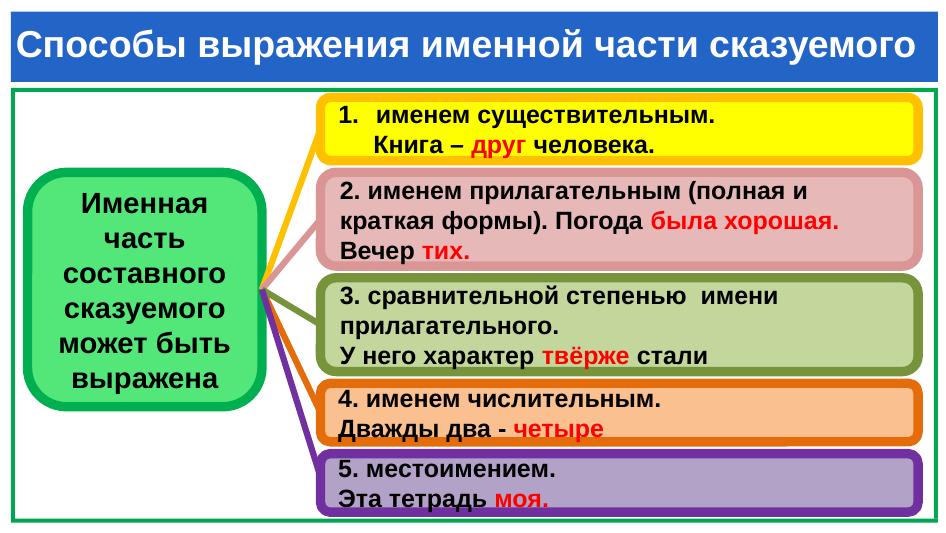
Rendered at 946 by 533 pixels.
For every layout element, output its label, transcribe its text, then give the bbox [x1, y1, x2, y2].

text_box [261, 219, 321, 288]
text_box 4. именем числительным. Дважды два - четыре [318, 381, 921, 444]
text_box именем существительным. Книга – друг человека. [318, 95, 921, 163]
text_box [261, 332, 321, 352]
text_box 2. именем прилагательным (полная и краткая формы). Погода была хорошая. Вечер тих. [325, 170, 921, 269]
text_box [197, 353, 386, 413]
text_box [261, 289, 321, 325]
text_box Именная часть составного сказуемого может быть выражена [25, 170, 256, 409]
text_box 3. сравнительной степенью имени прилагательного. У него характер твёрже стали [325, 275, 921, 374]
title Способы выражения именной части сказуемого [15, 20, 946, 111]
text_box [261, 128, 321, 218]
text_box 5. местоимением. Эта тетрадь моя. [318, 451, 921, 515]
